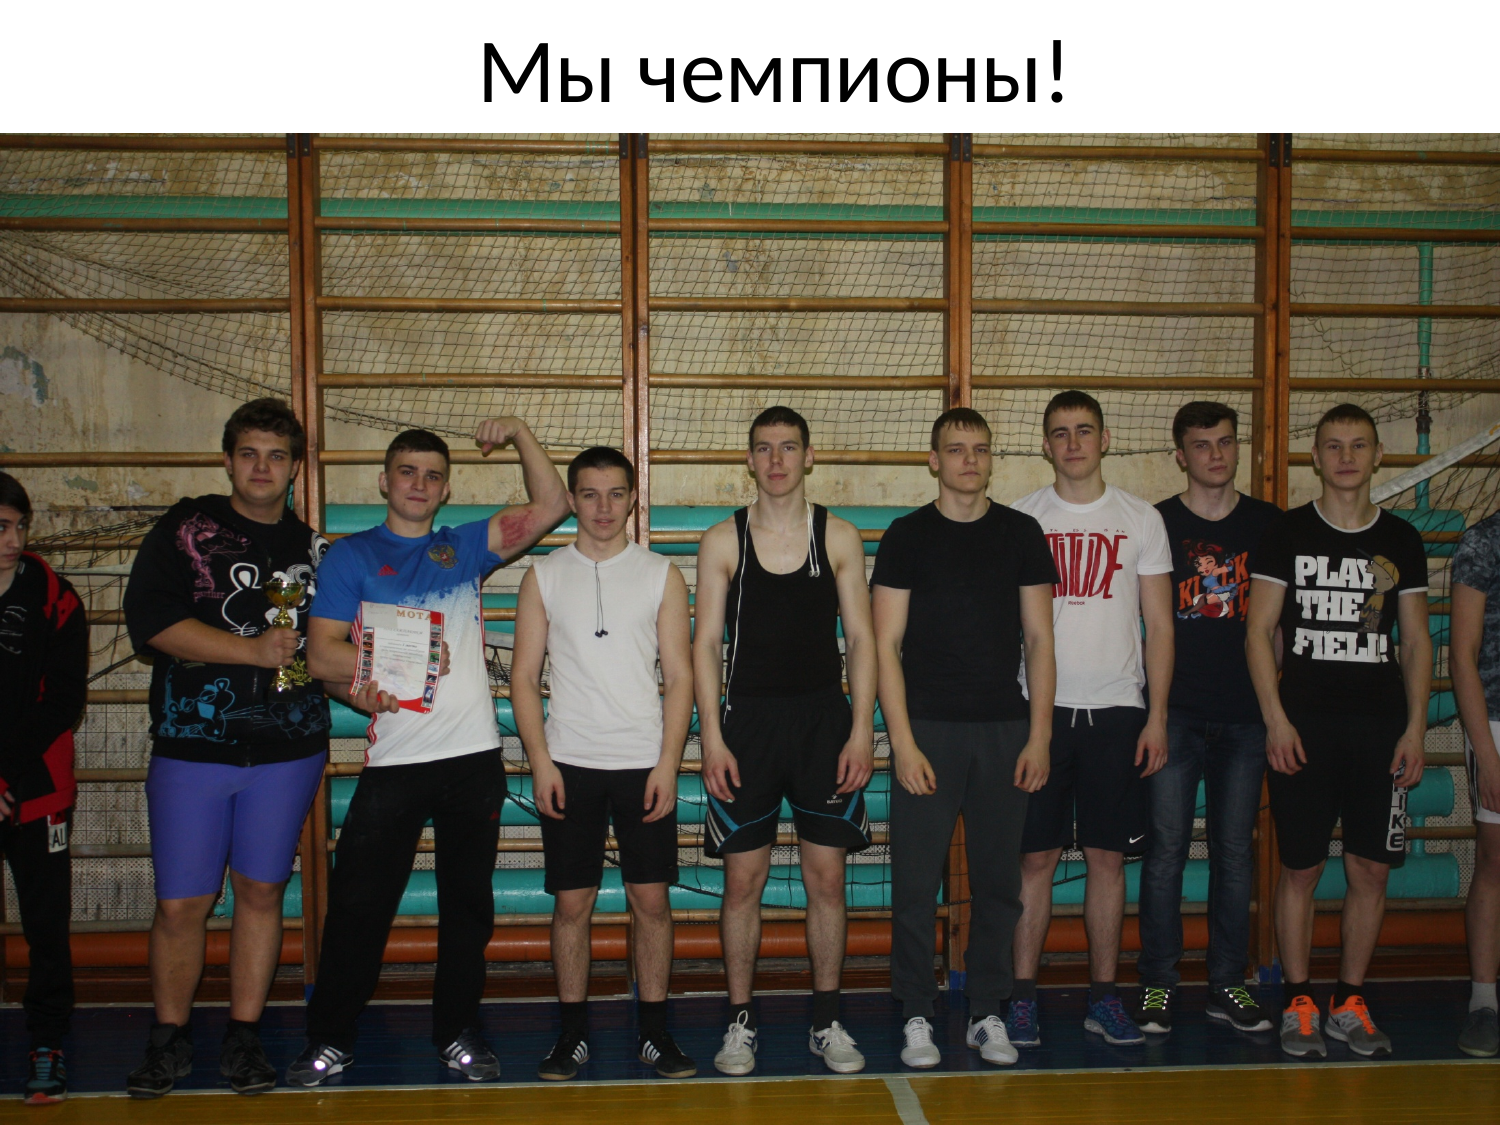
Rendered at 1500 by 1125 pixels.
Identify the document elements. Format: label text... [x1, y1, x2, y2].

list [0, 133, 1500, 1125]
title Мы чемпионы! [100, 0, 1451, 132]
